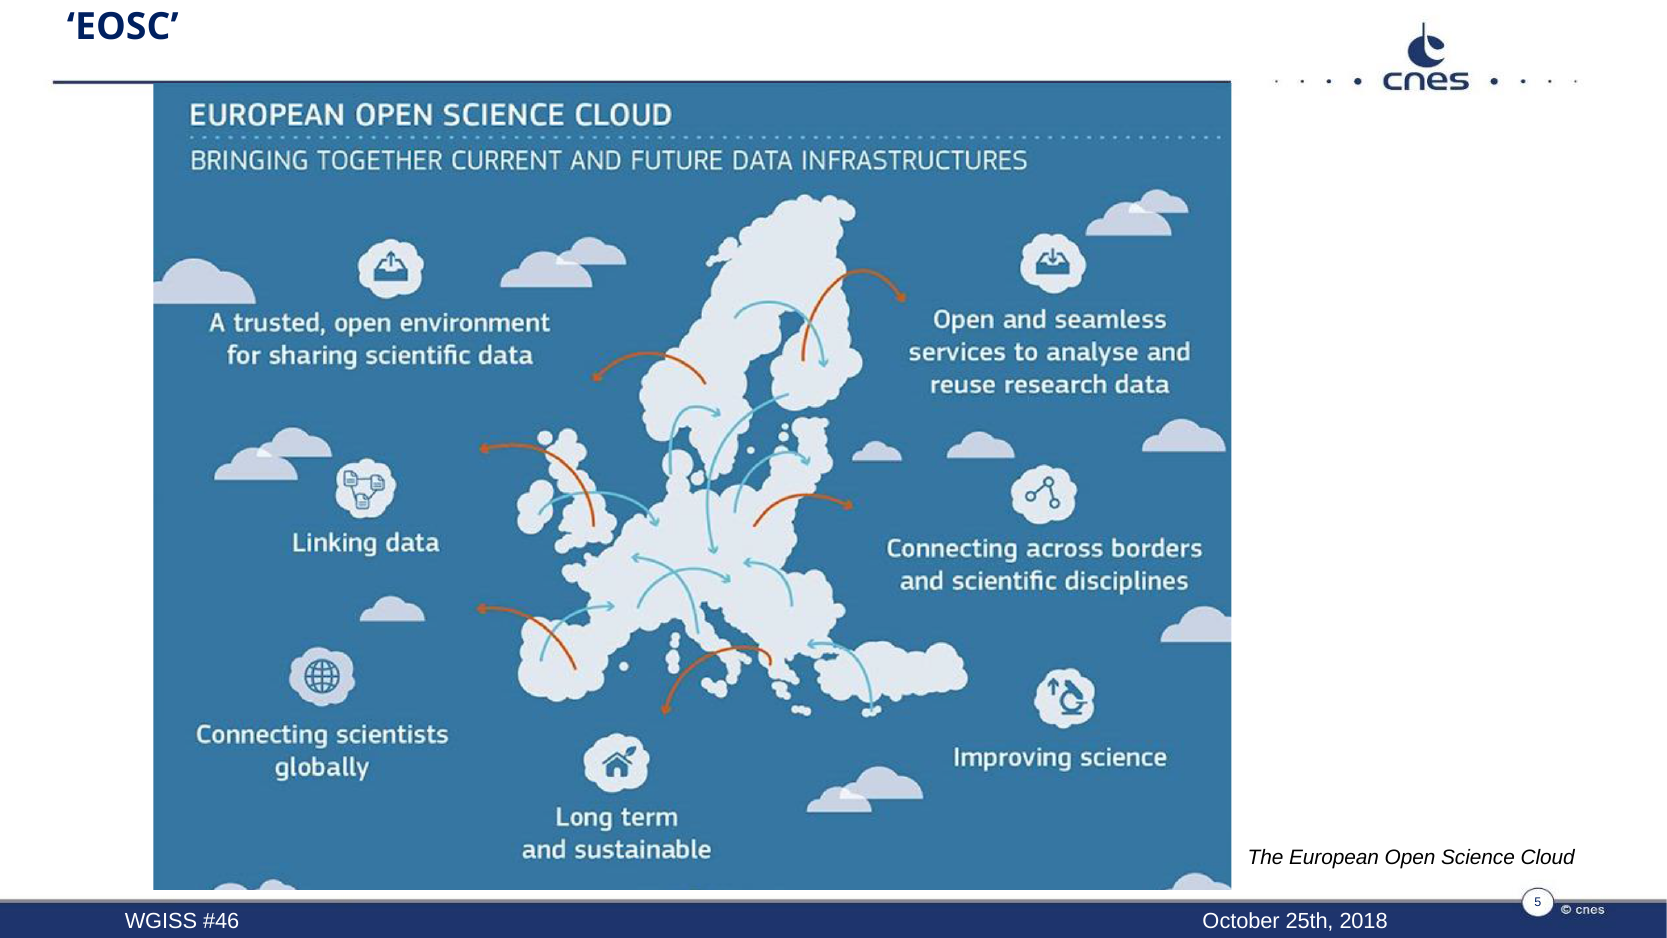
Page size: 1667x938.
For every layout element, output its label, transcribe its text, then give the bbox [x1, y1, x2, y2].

footer WGISS #46 [109, 902, 1175, 938]
title ‘EOSC’ [52, 0, 1232, 61]
slide_number 5 [1507, 876, 1569, 927]
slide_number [1187, 902, 1419, 938]
picture [0, 0, 1667, 938]
text_box The European Open Science Cloud [1233, 836, 1590, 876]
